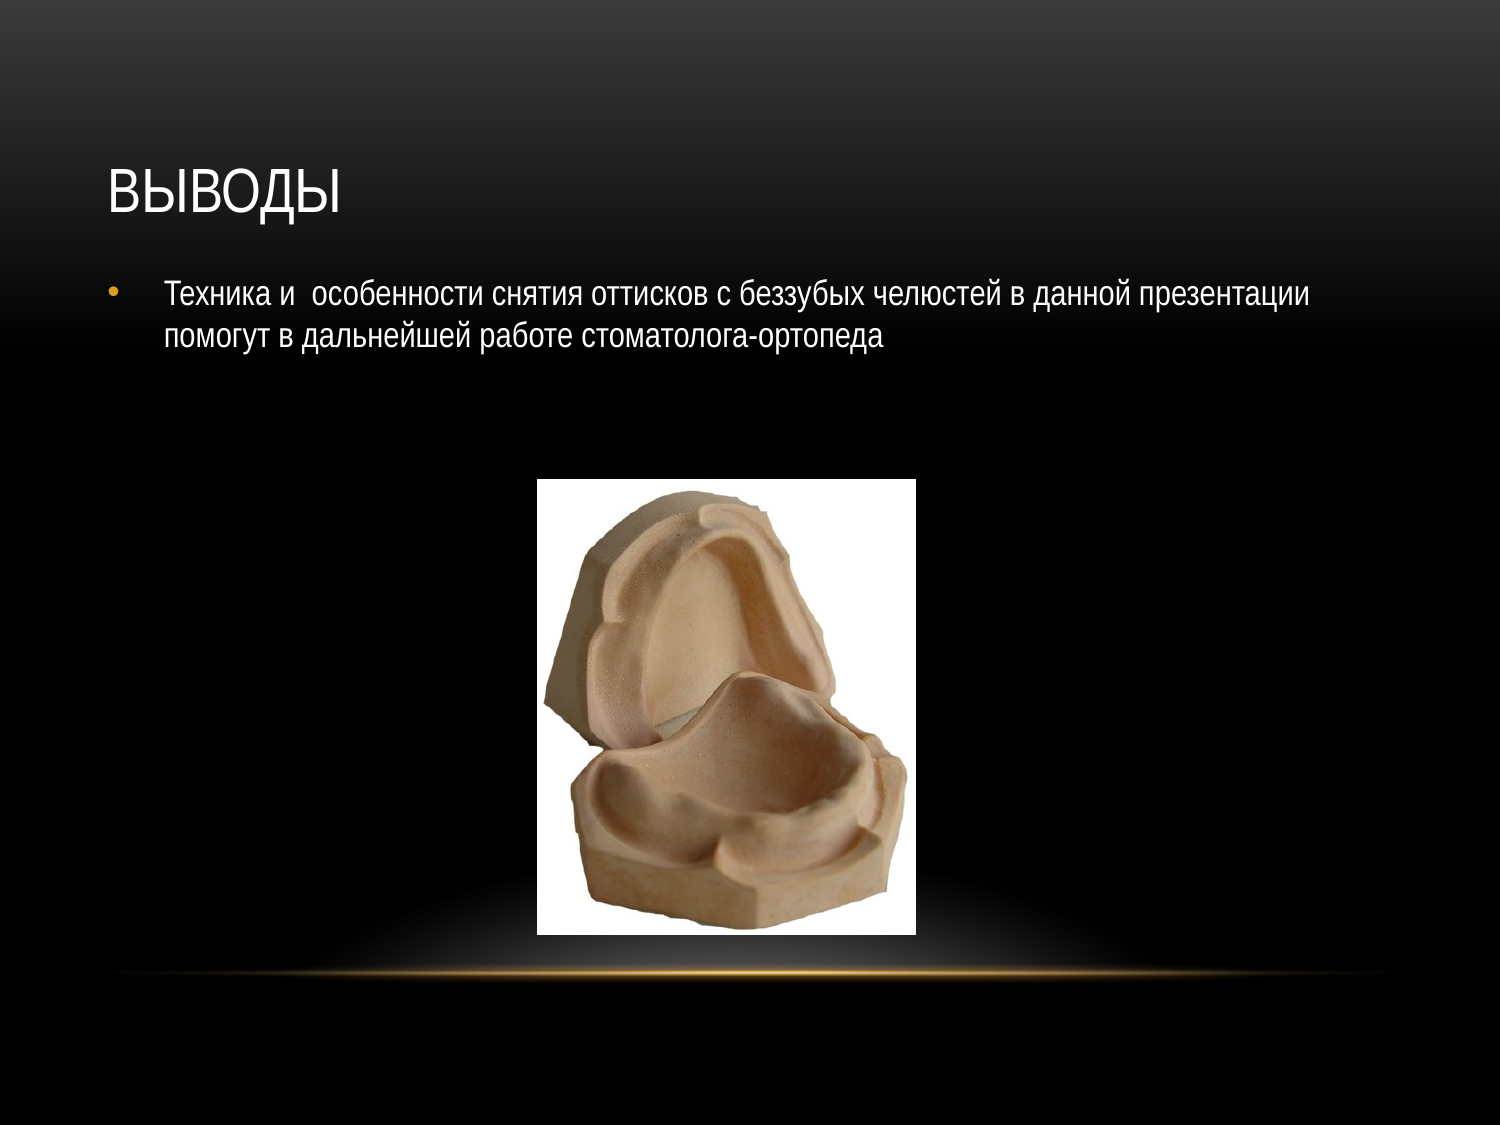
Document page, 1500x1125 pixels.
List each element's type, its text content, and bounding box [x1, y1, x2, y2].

list Техника и особенности снятия оттисков с беззубых челюстей в данной презентации помогут в дальнейшей работе стоматолога-ортопеда [99, 261, 1401, 938]
picture [0, 0, 1500, 1125]
title Выводы [99, 44, 1401, 234]
